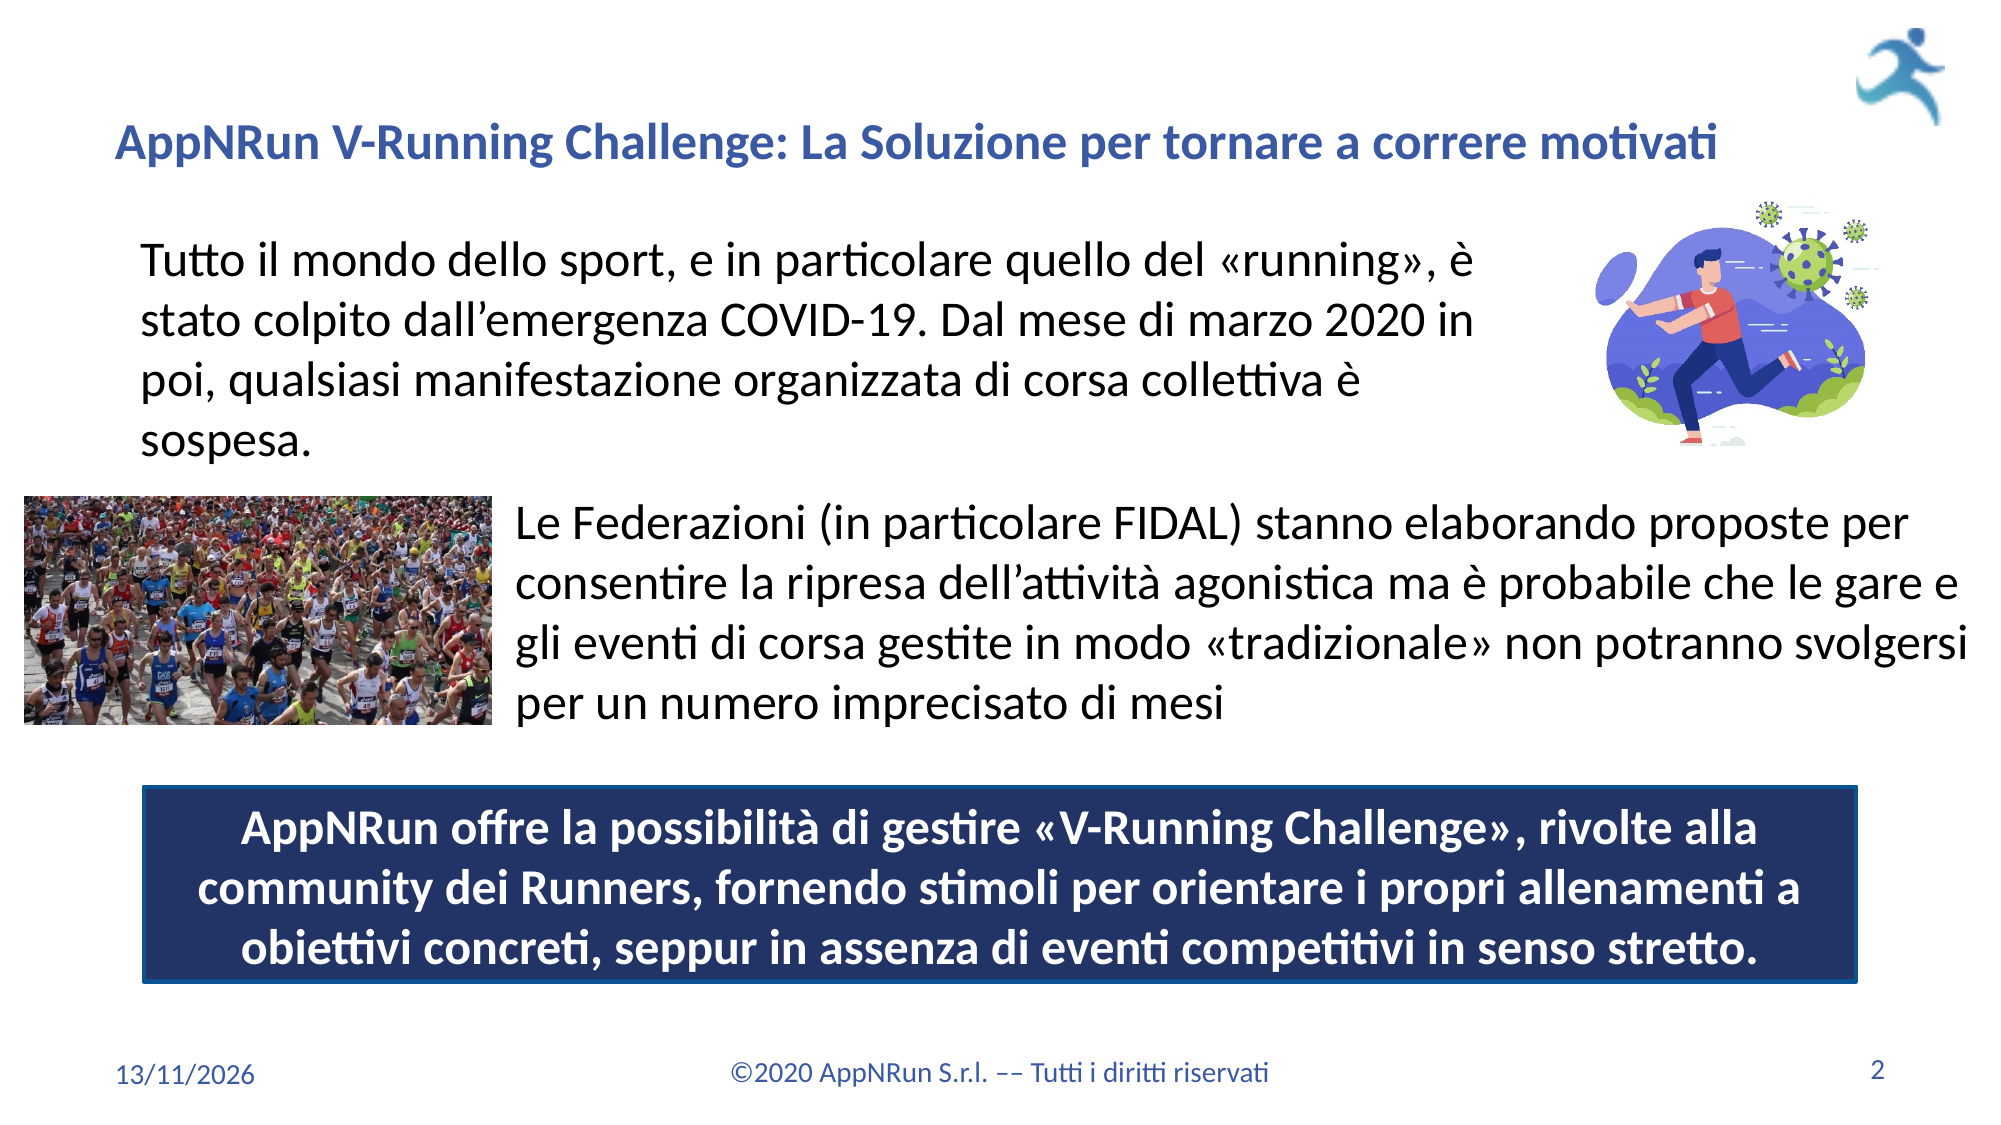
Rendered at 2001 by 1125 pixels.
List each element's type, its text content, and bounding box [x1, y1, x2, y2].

slide_number 2 [1433, 1042, 1900, 1103]
title AppNRun V-Running Challenge: La Soluzione per tornare a correre motivati [99, 75, 1900, 203]
text_box AppNRun offre la possibilità di gestire «V-Running Challenge», rivolte alla community dei Runners, fornendo stimoli per orientare i propri allenamenti a obiettivi concreti, seppur in assenza di eventi competitivi in senso stretto. [142, 785, 1858, 984]
picture [1531, 163, 1932, 484]
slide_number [99, 1042, 567, 1103]
text_box Le Federazioni (in particolare FIDAL) stanno elaborando proposte per consentire la ripresa dell’attività agonistica ma è probabile che le gare e gli eventi di corsa gestite in modo «tradizionale» non potranno svolgersi per un numero imprecisato di mesi [501, 482, 2000, 737]
picture [24, 495, 493, 726]
footer ©2020 AppNRun S.r.l. –– Tutti i diritti riservati [683, 1045, 1317, 1106]
list Tutto il mondo dello sport, e in particolare quello del «running», è stato colpito dall’emergenza COVID-19. Dal mese di marzo 2020 in poi, qualsiasi manifestazione organizzata di corsa collettiva è sospesa. [125, 219, 1525, 456]
